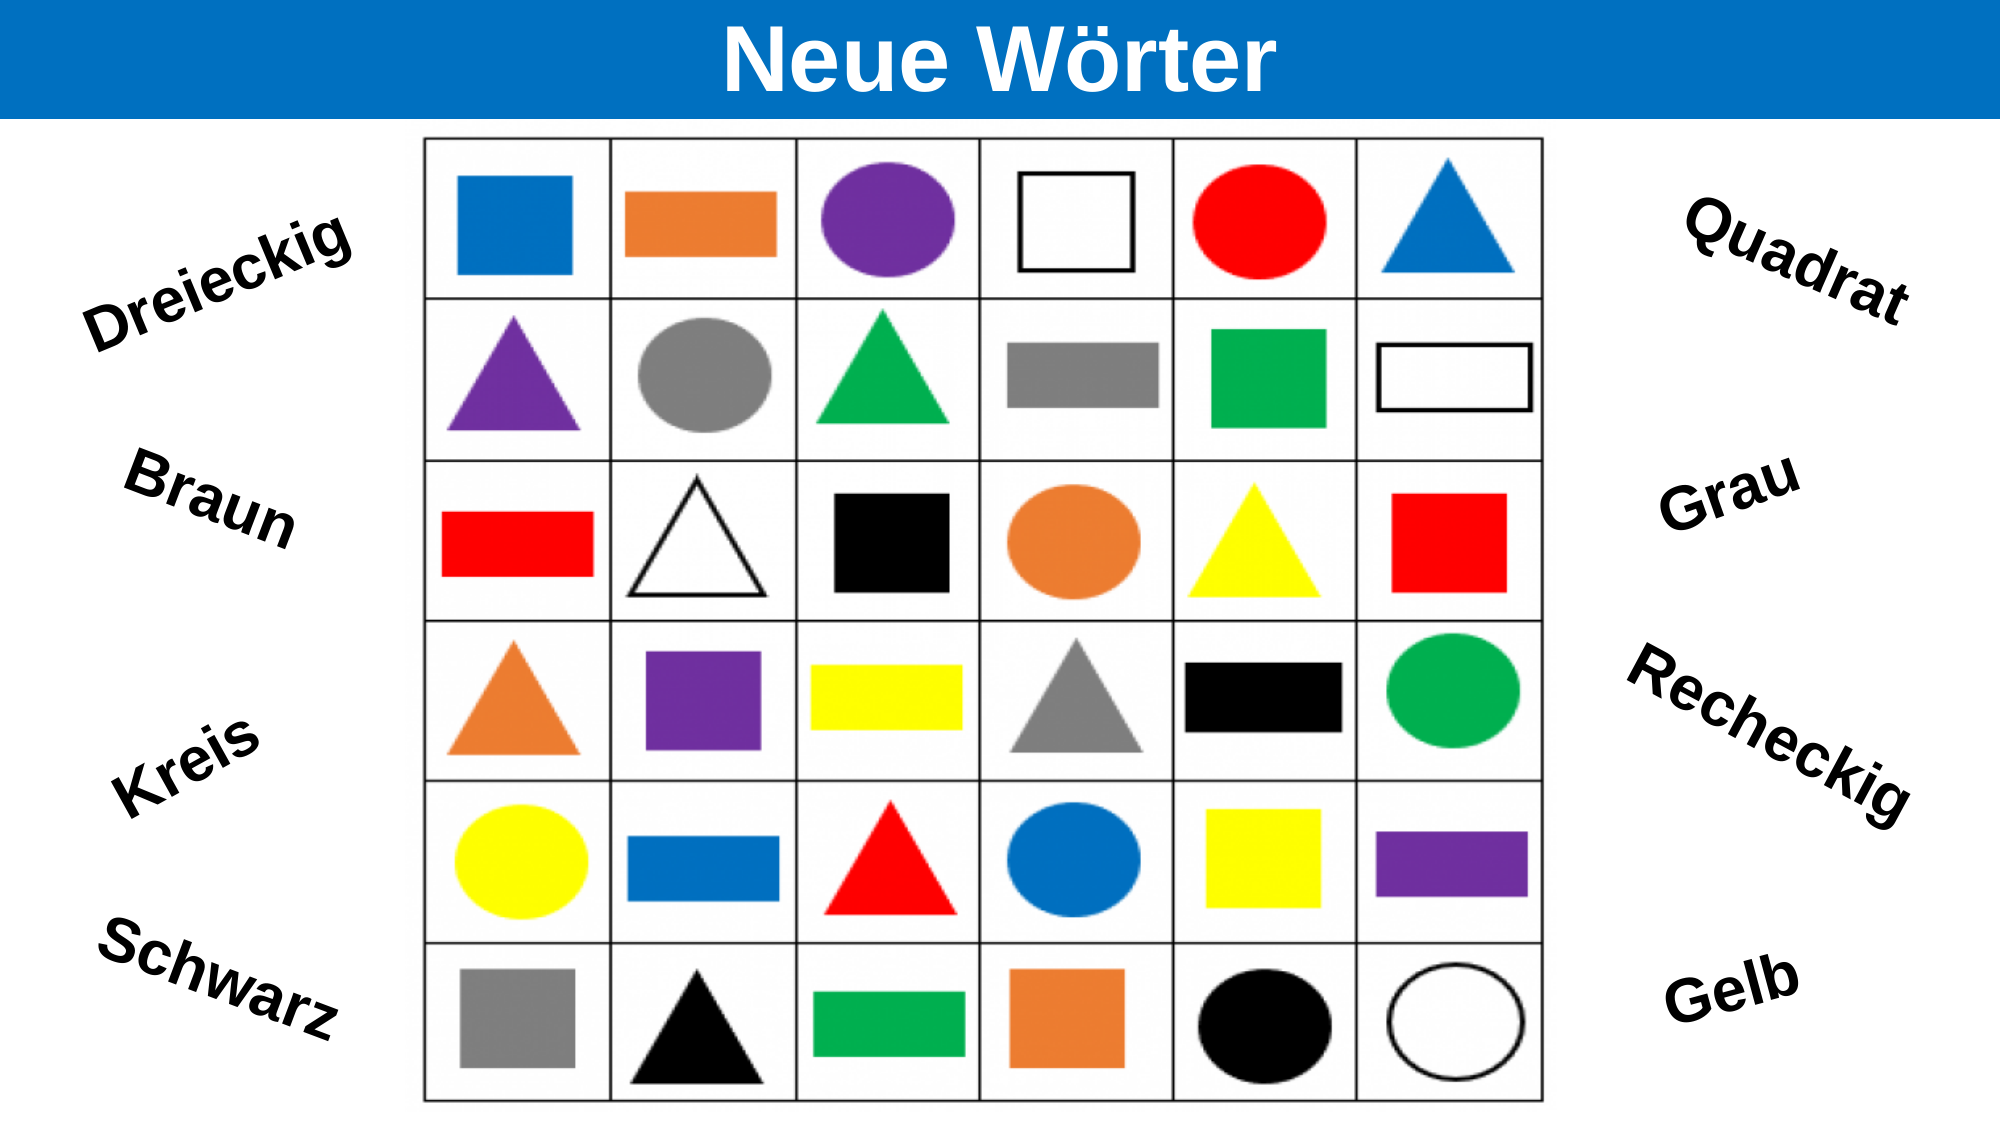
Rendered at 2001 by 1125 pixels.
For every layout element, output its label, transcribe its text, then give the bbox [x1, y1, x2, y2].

text_box Dreieckig [54, 163, 405, 379]
text_box Quadrat [1656, 160, 1966, 363]
text_box Gelb [1638, 905, 1881, 1051]
picture [405, 118, 1557, 1125]
text_box Recheckig [1601, 609, 1956, 856]
text_box Schwarz [72, 882, 389, 1074]
title Neue Wörter [0, 0, 2000, 119]
text_box Grau [1629, 399, 1873, 561]
text_box Kreis [81, 657, 324, 846]
text_box Braun [99, 416, 344, 581]
